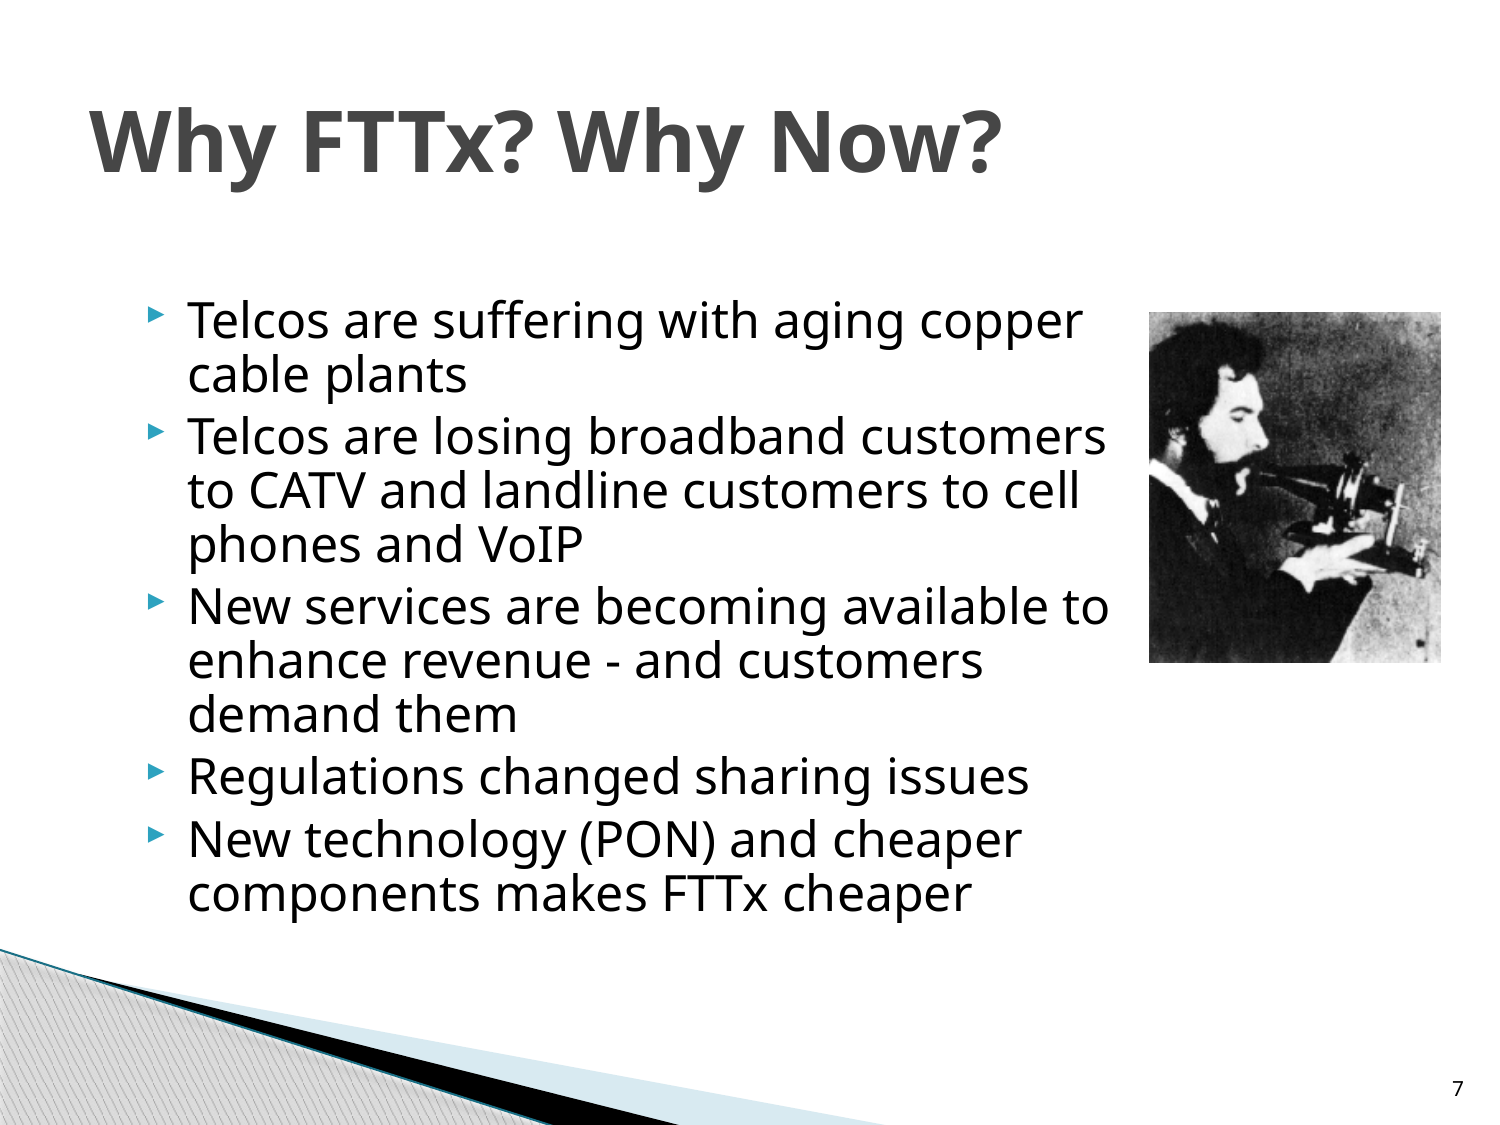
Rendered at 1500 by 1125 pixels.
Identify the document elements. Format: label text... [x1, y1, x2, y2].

picture [1149, 312, 1442, 663]
slide_number 7 [1418, 1051, 1479, 1112]
title Why FTTx? Why Now? [75, 45, 1425, 233]
list Telcos are suffering with aging copper cable plants Telcos are losing broadband customers to CATV and landline customers to cell phones and VoIP New services are becoming available to enhance revenue - and customers demand them Regulations changed sharing issues New technology (PON) and cheaper components makes FTTx cheaper [112, 287, 1138, 1000]
